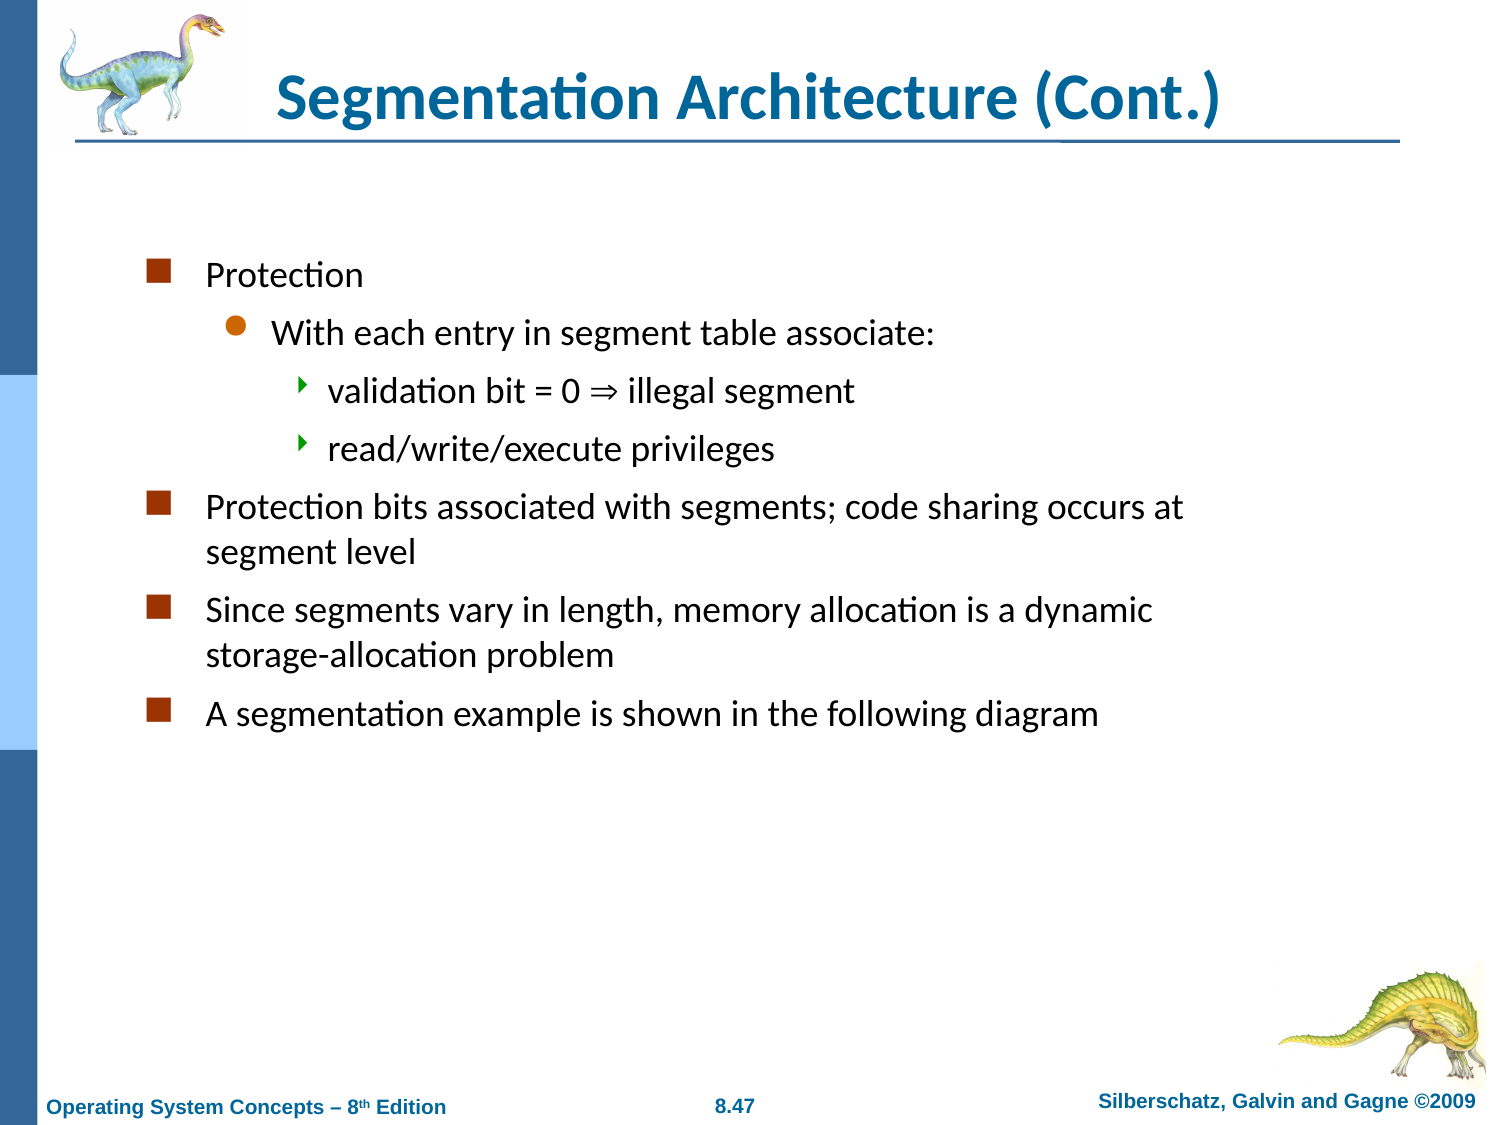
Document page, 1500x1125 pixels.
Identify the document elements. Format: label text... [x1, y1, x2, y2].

list Protection With each entry in segment table associate: validation bit = 0  illegal segment read/write/execute privileges Protection bits associated with segments; code sharing occurs at segment level Since segments vary in length, memory allocation is a dynamic storage-allocation problem A segmentation example is shown in the following diagram [134, 242, 1227, 976]
picture [1275, 959, 1486, 1090]
picture [46, 0, 243, 149]
title Segmentation Architecture (Cont.) [74, 45, 1426, 141]
